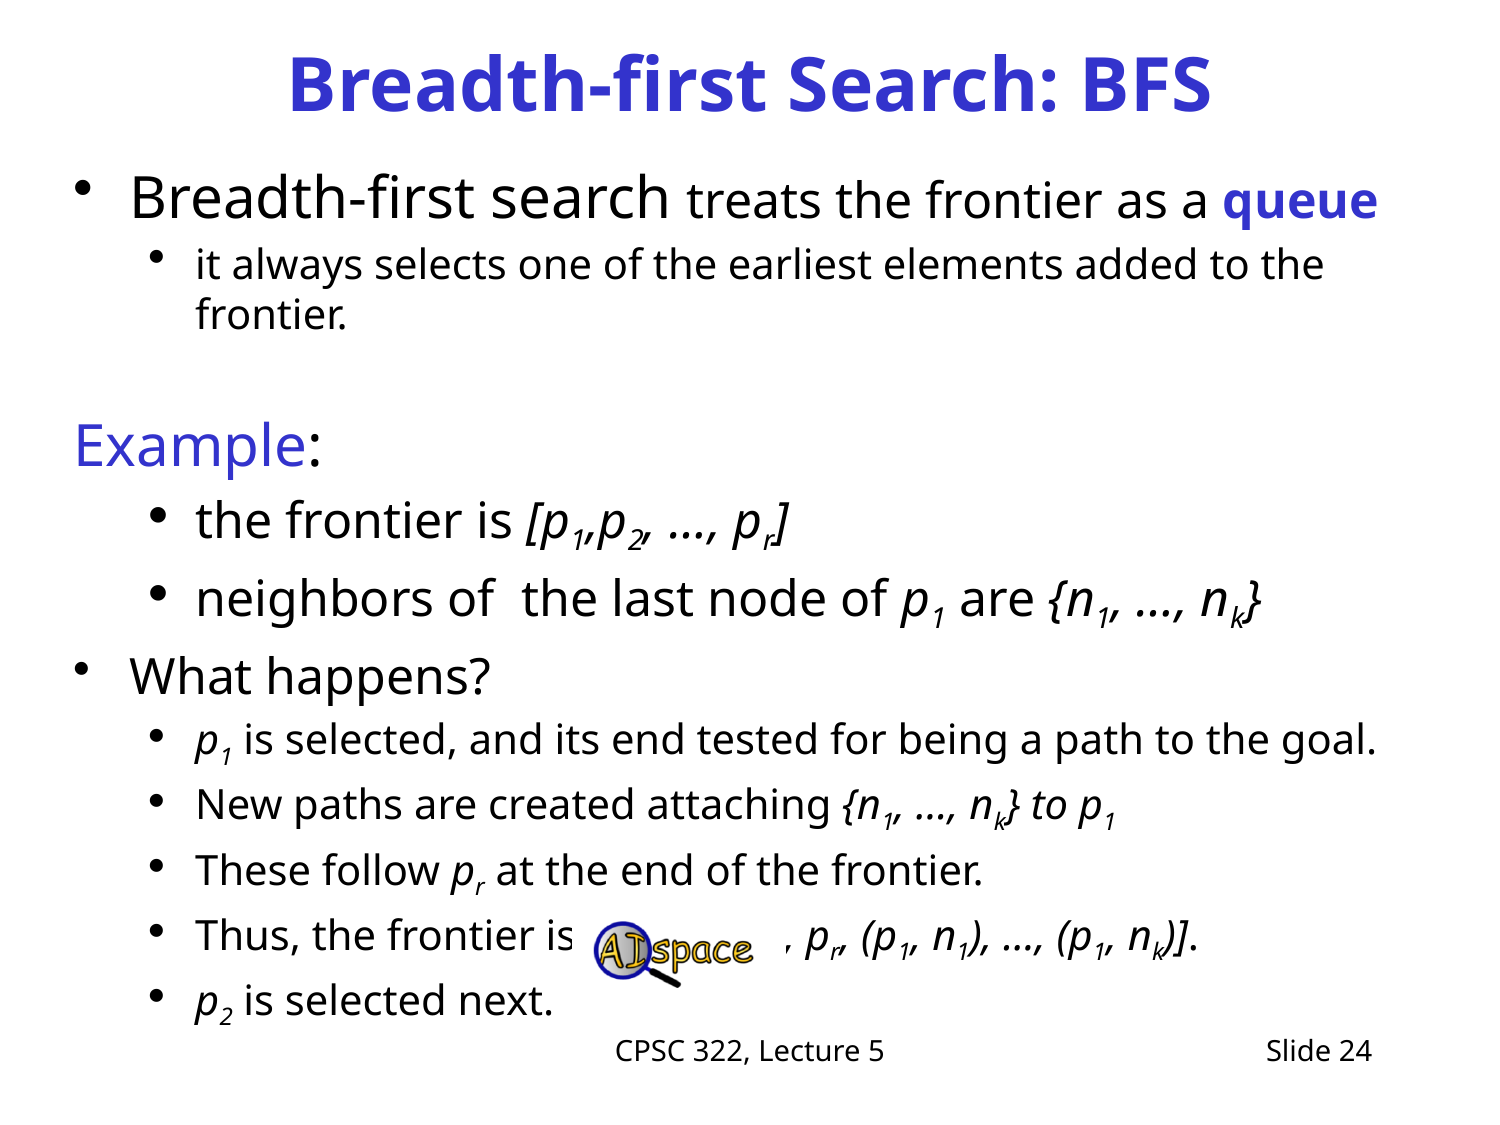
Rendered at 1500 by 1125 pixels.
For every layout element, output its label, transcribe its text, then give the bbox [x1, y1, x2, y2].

title Breadth-first Search: BFS [49, 24, 1451, 113]
text_box Breadth-first search treats the frontier as a queue it always selects one of the earliest elements added to the frontier. Example: the frontier is [p1,p2, …, pr] neighbors of the last node of p1 are {n1, …, nk} What happens? p1 is selected, and its end tested for being a path to the goal. New paths are created attaching {n1, …, nk} to p1 These follow pr at the end of the frontier. Thus, the frontier is now [p2, …, pr, (p1, n1), …, (p1, nk)]. p2 is selected next. [58, 152, 1447, 890]
list [40, 113, 1500, 1036]
slide_number Slide 24 [1074, 1036, 1388, 1101]
picture [572, 916, 786, 996]
footer CPSC 322, Lecture 5 [512, 1036, 988, 1101]
